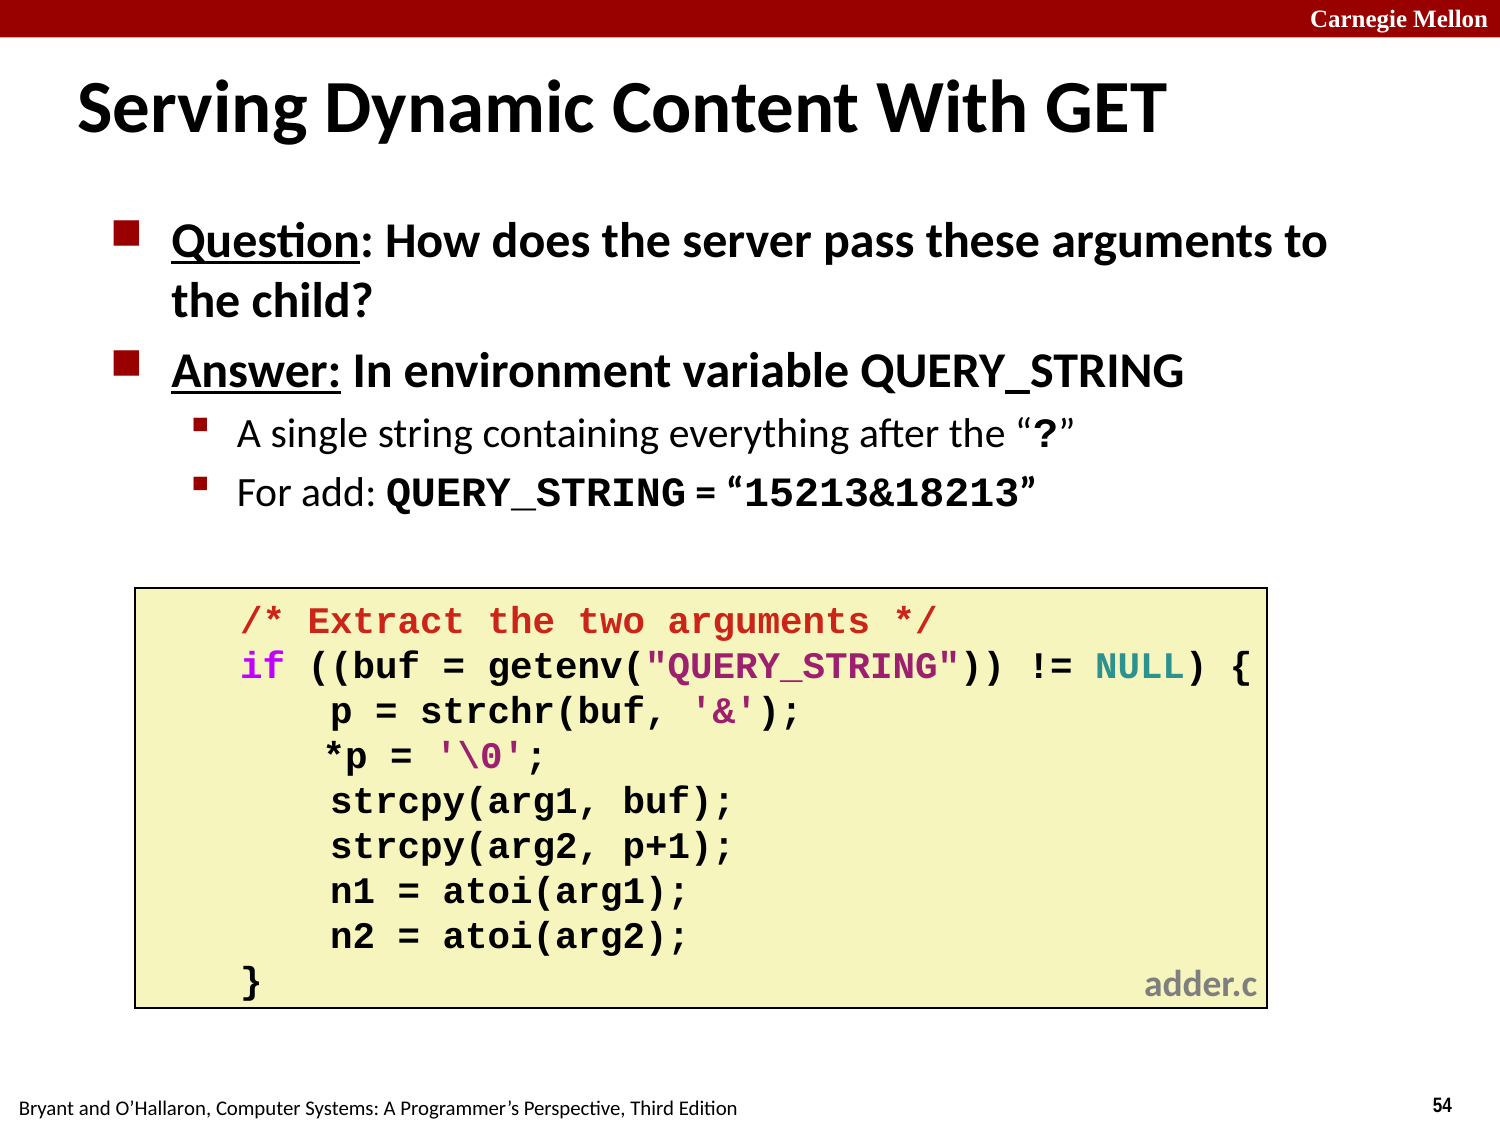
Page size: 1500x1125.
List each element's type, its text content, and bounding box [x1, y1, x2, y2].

text_box adder.c [1129, 951, 1273, 1012]
text_box /* Extract the two arguments */ if ((buf = getenv("QUERY_STRING")) != NULL) { p = strchr(buf, '&'); *p = '\0'; strcpy(arg1, buf); strcpy(arg2, p+1); n1 = atoi(arg1); n2 = atoi(arg2); } [135, 588, 1268, 1009]
list Question: How does the server pass these arguments to the child? Answer: In environment variable QUERY_STRING A single string containing everything after the “?” For add: QUERY_STRING = “15213&18213” [99, 199, 1381, 576]
title Serving Dynamic Content With GET [62, 49, 1438, 163]
